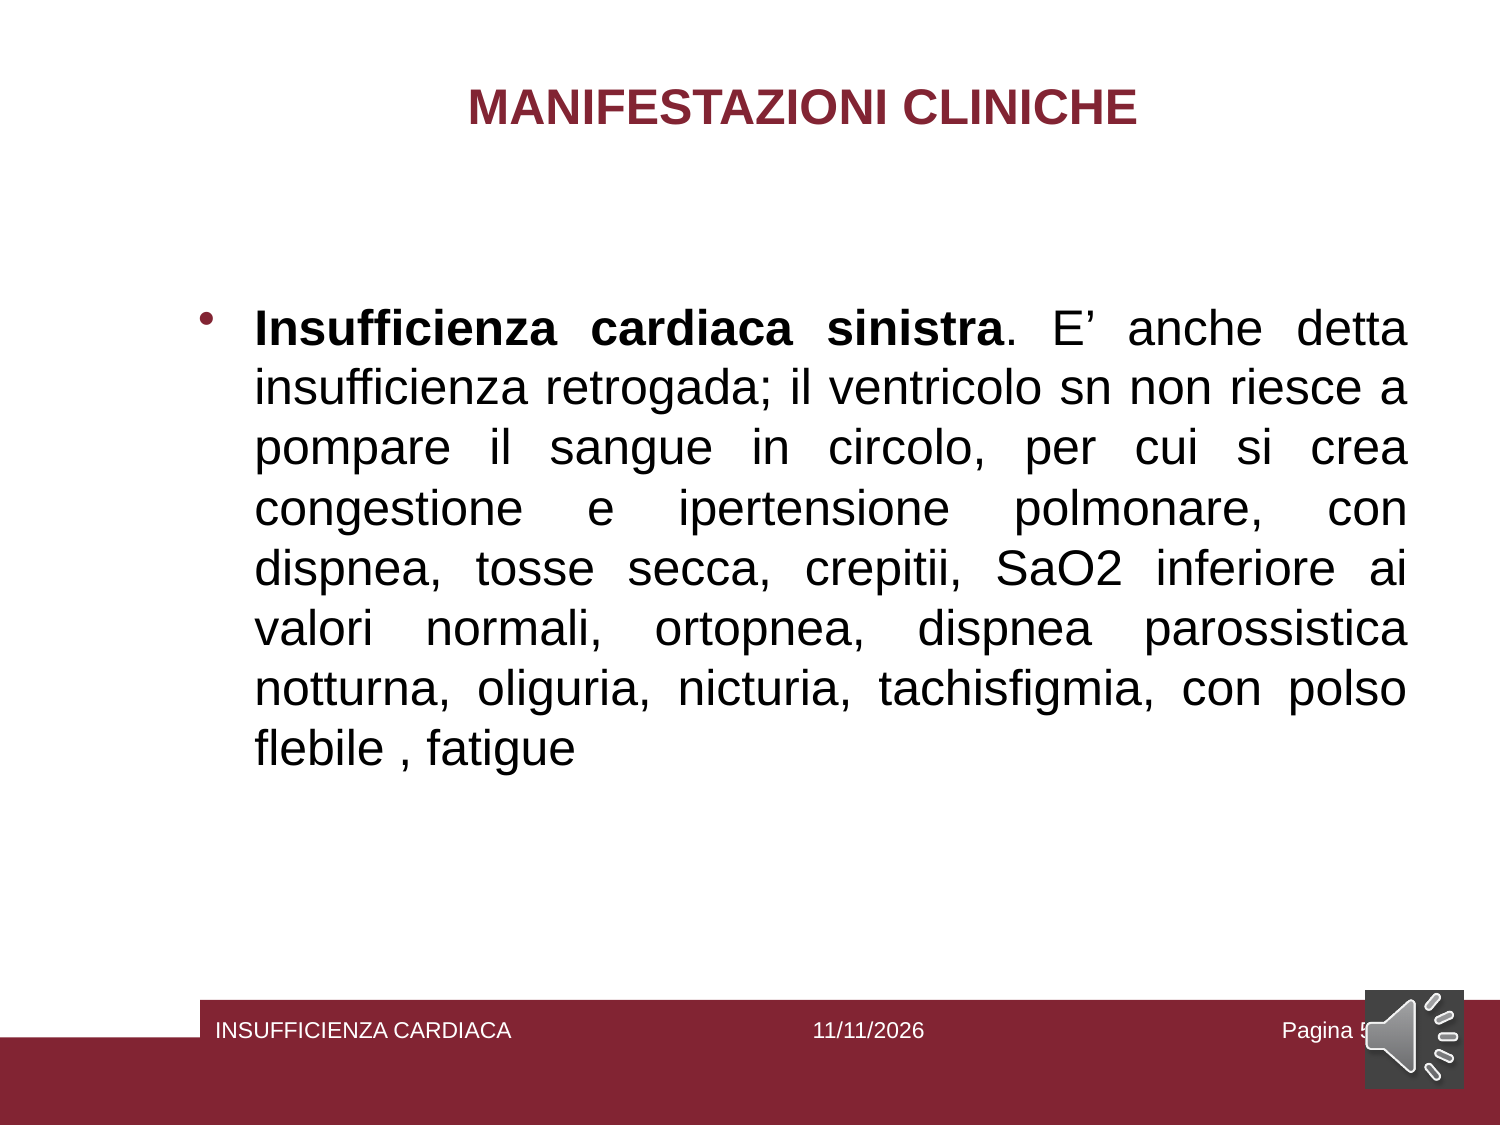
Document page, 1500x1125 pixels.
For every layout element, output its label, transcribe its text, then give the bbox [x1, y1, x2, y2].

slide_number Pagina 5 [1074, 1008, 1359, 1084]
footer INSUFFICIENZA CARDIACA [199, 1008, 676, 1084]
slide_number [712, 1008, 1026, 1084]
picture [1364, 989, 1465, 1090]
title MANIFESTAZIONI CLINICHE [182, 66, 1424, 151]
list Insufficienza cardiaca sinistra. E’ anche detta insufficienza retrogada; il ventricolo sn non riesce a pompare il sangue in circolo, per cui si crea congestione e ipertensione polmonare, con dispnea, tosse secca, crepitii, SaO2 inferiore ai valori normali, ortopnea, dispnea parossistica notturna, oliguria, nicturia, tachisfigmia, con polso flebile , fatigue [182, 287, 1424, 963]
